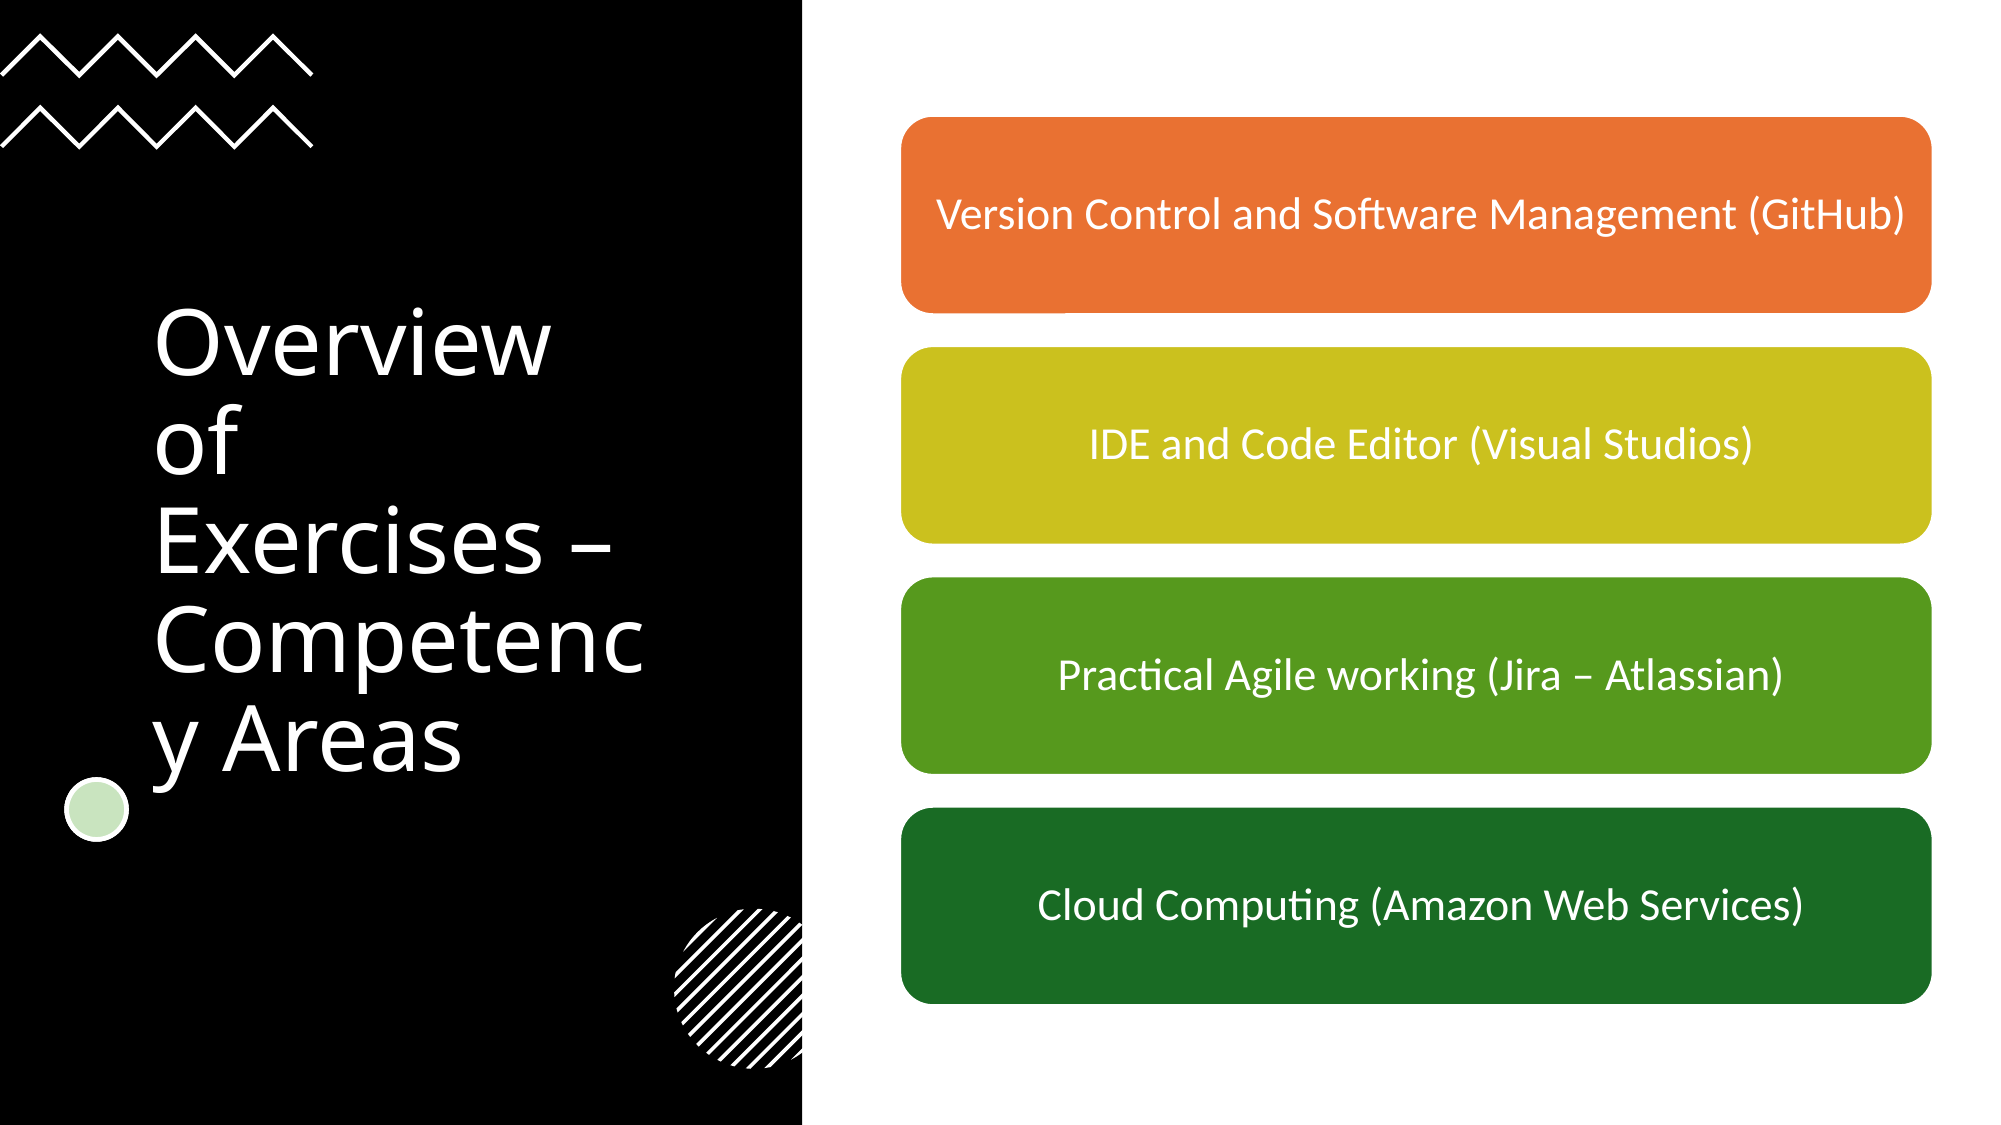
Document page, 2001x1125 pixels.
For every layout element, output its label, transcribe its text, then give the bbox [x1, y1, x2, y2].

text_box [0, 32, 314, 151]
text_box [673, 908, 835, 1070]
text_box [0, 0, 804, 1125]
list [899, 77, 1934, 1044]
text_box [804, 0, 2000, 1125]
text_box [65, 777, 129, 841]
title Overview of Exercises – Competency Areas [137, 196, 663, 892]
